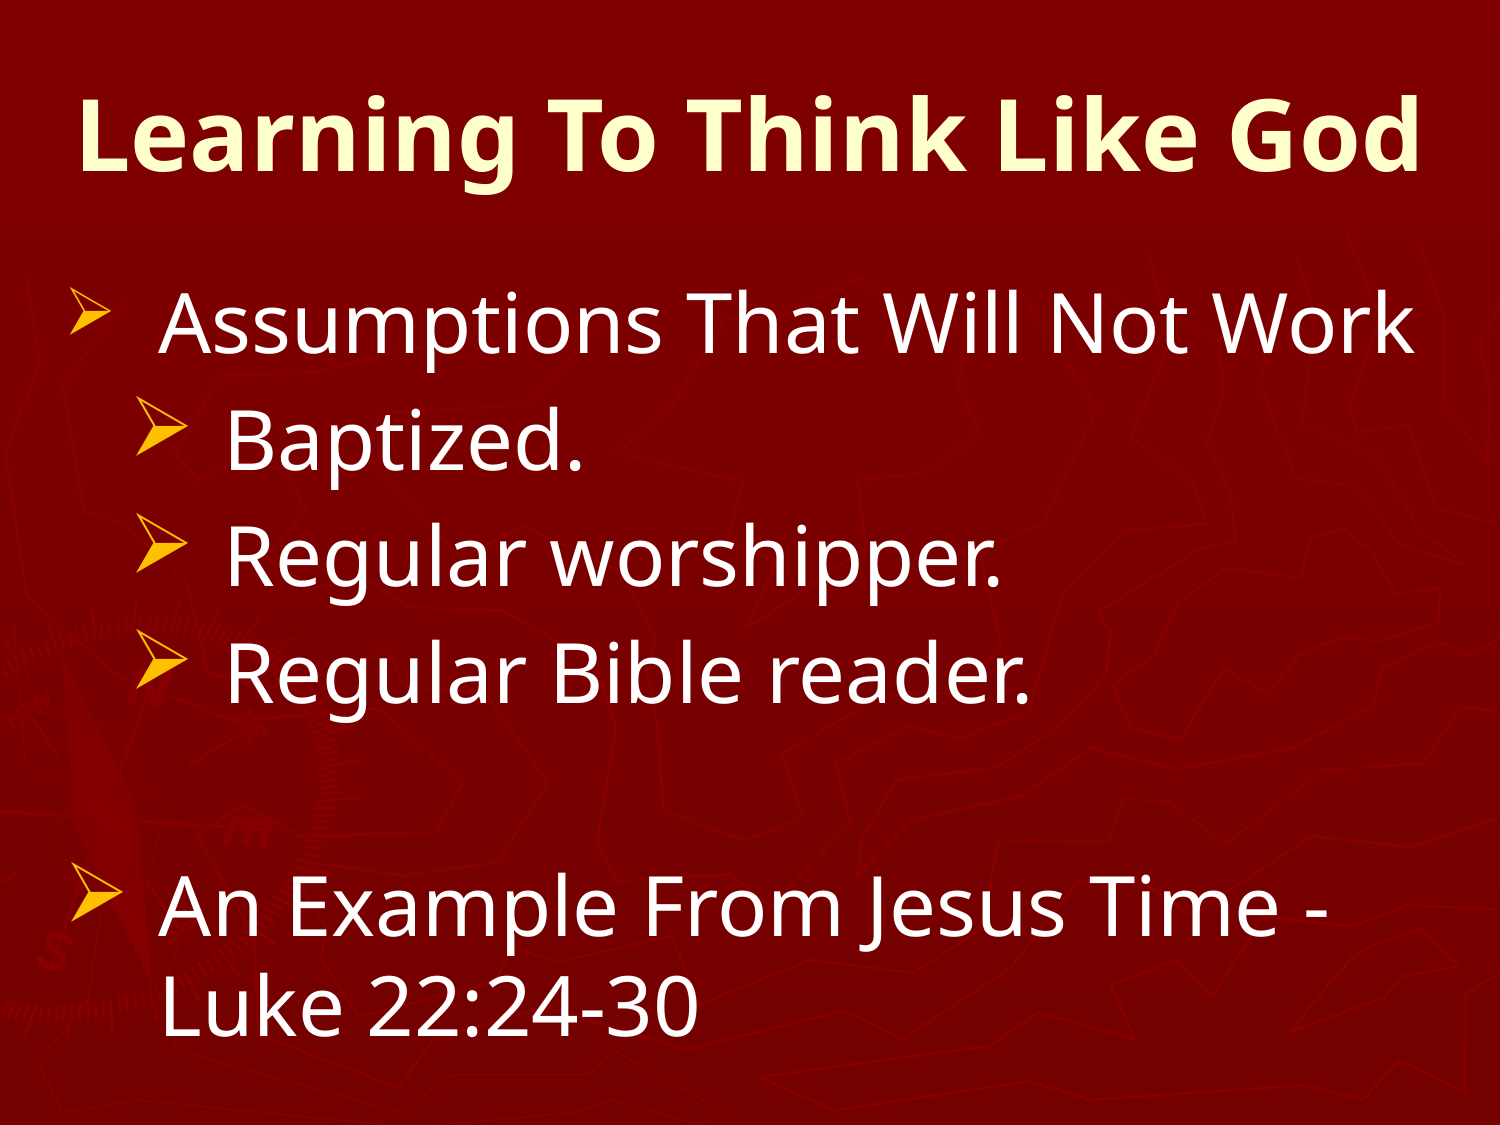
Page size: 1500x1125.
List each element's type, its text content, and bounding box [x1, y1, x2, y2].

title Learning To Think Like God [0, 37, 1500, 226]
list Assumptions That Will Not Work Baptized. Regular worshipper. Regular Bible reader. An Example From Jesus Time - Luke 22:24-30 [49, 262, 1500, 1125]
